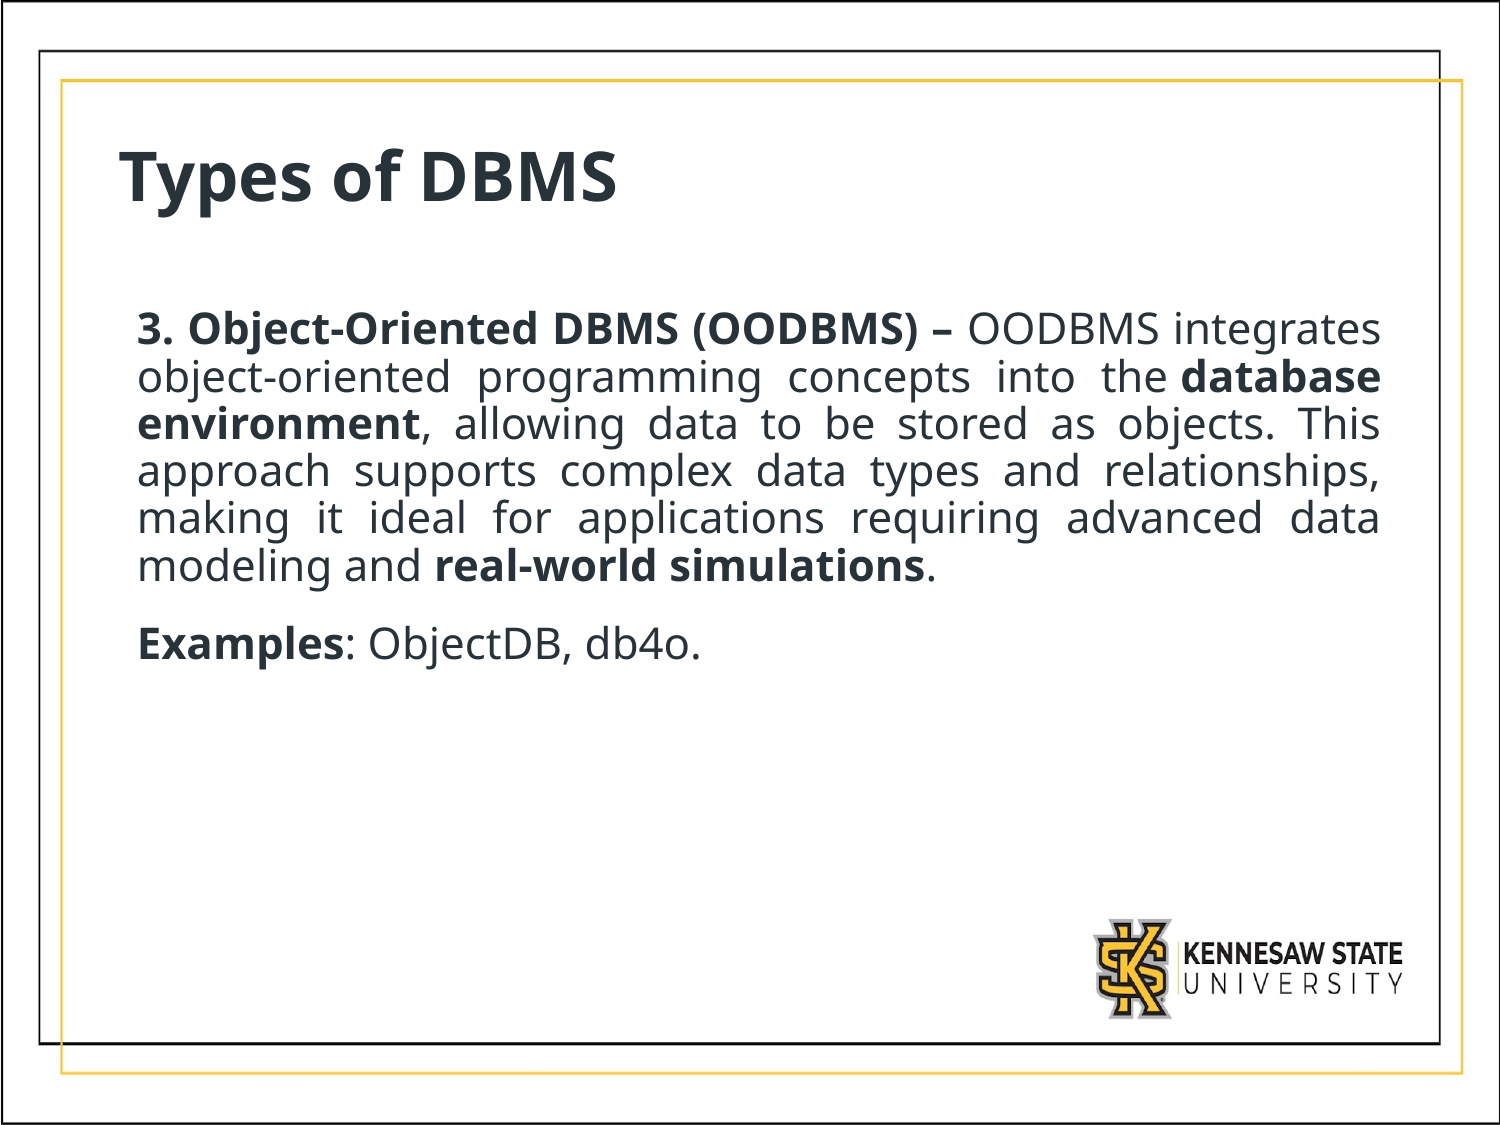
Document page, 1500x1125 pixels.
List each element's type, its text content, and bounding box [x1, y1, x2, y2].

picture [0, 0, 1500, 1125]
list 3. Object-Oriented DBMS (OODBMS) – OODBMS integrates object-oriented programming concepts into the database environment, allowing data to be stored as objects. This approach supports complex data types and relationships, making it ideal for applications requiring advanced data modeling and real-world simulations. Examples: ObjectDB, db4o. [103, 299, 1397, 1014]
title Types of DBMS [103, 111, 1397, 299]
